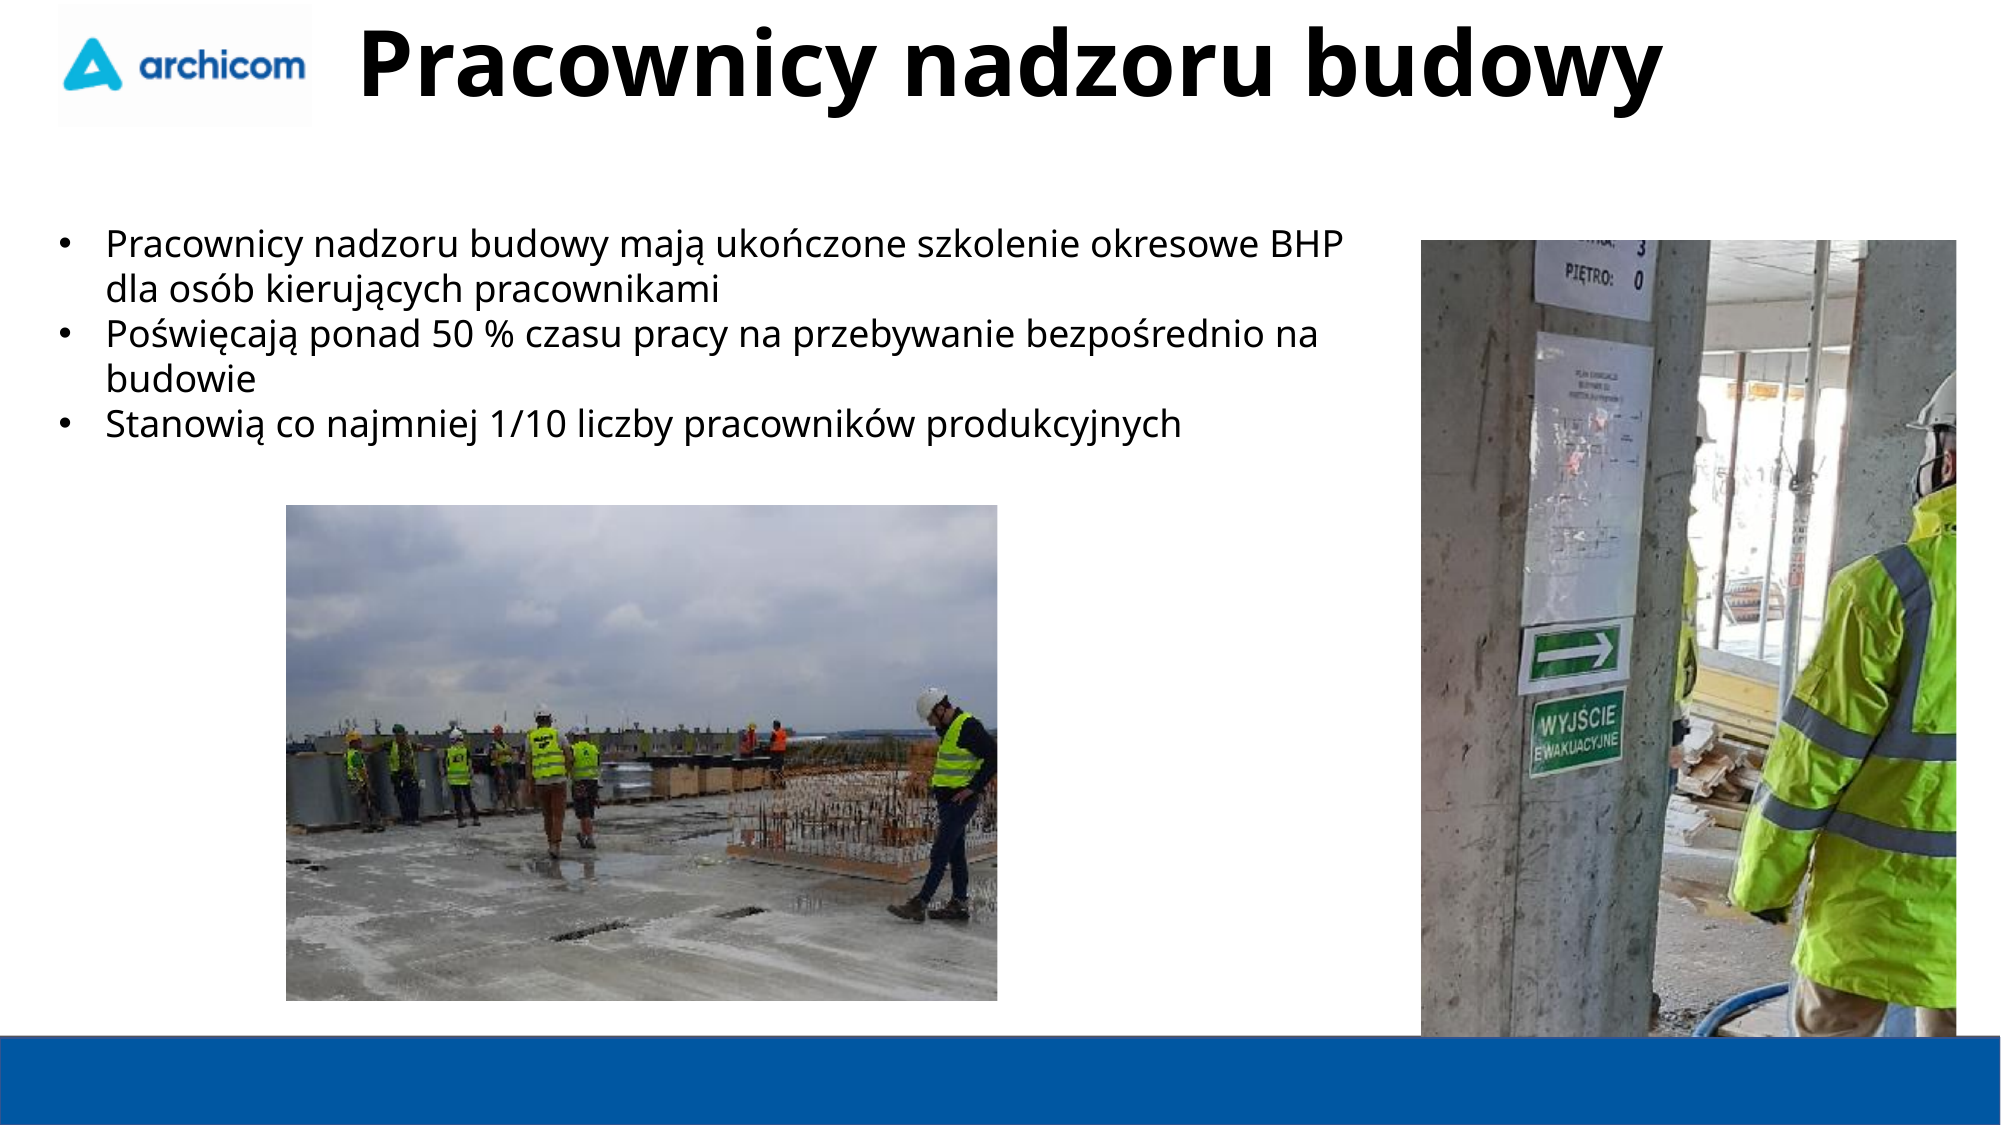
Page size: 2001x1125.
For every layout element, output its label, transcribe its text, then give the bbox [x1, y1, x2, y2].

picture [58, 4, 312, 127]
picture [1290, 240, 2000, 1037]
text_box Pracownicy nadzoru budowy mają ukończone szkolenie okresowe BHP dla osób kierujących pracownikami Poświęcają ponad 50 % czasu pracy na przebywanie bezpośrednio na budowie Stanowią co najmniej 1/10 liczby pracowników produkcyjnych [43, 212, 1383, 498]
picture [285, 504, 998, 1001]
title Pracownicy nadzoru budowy [341, 6, 1957, 128]
